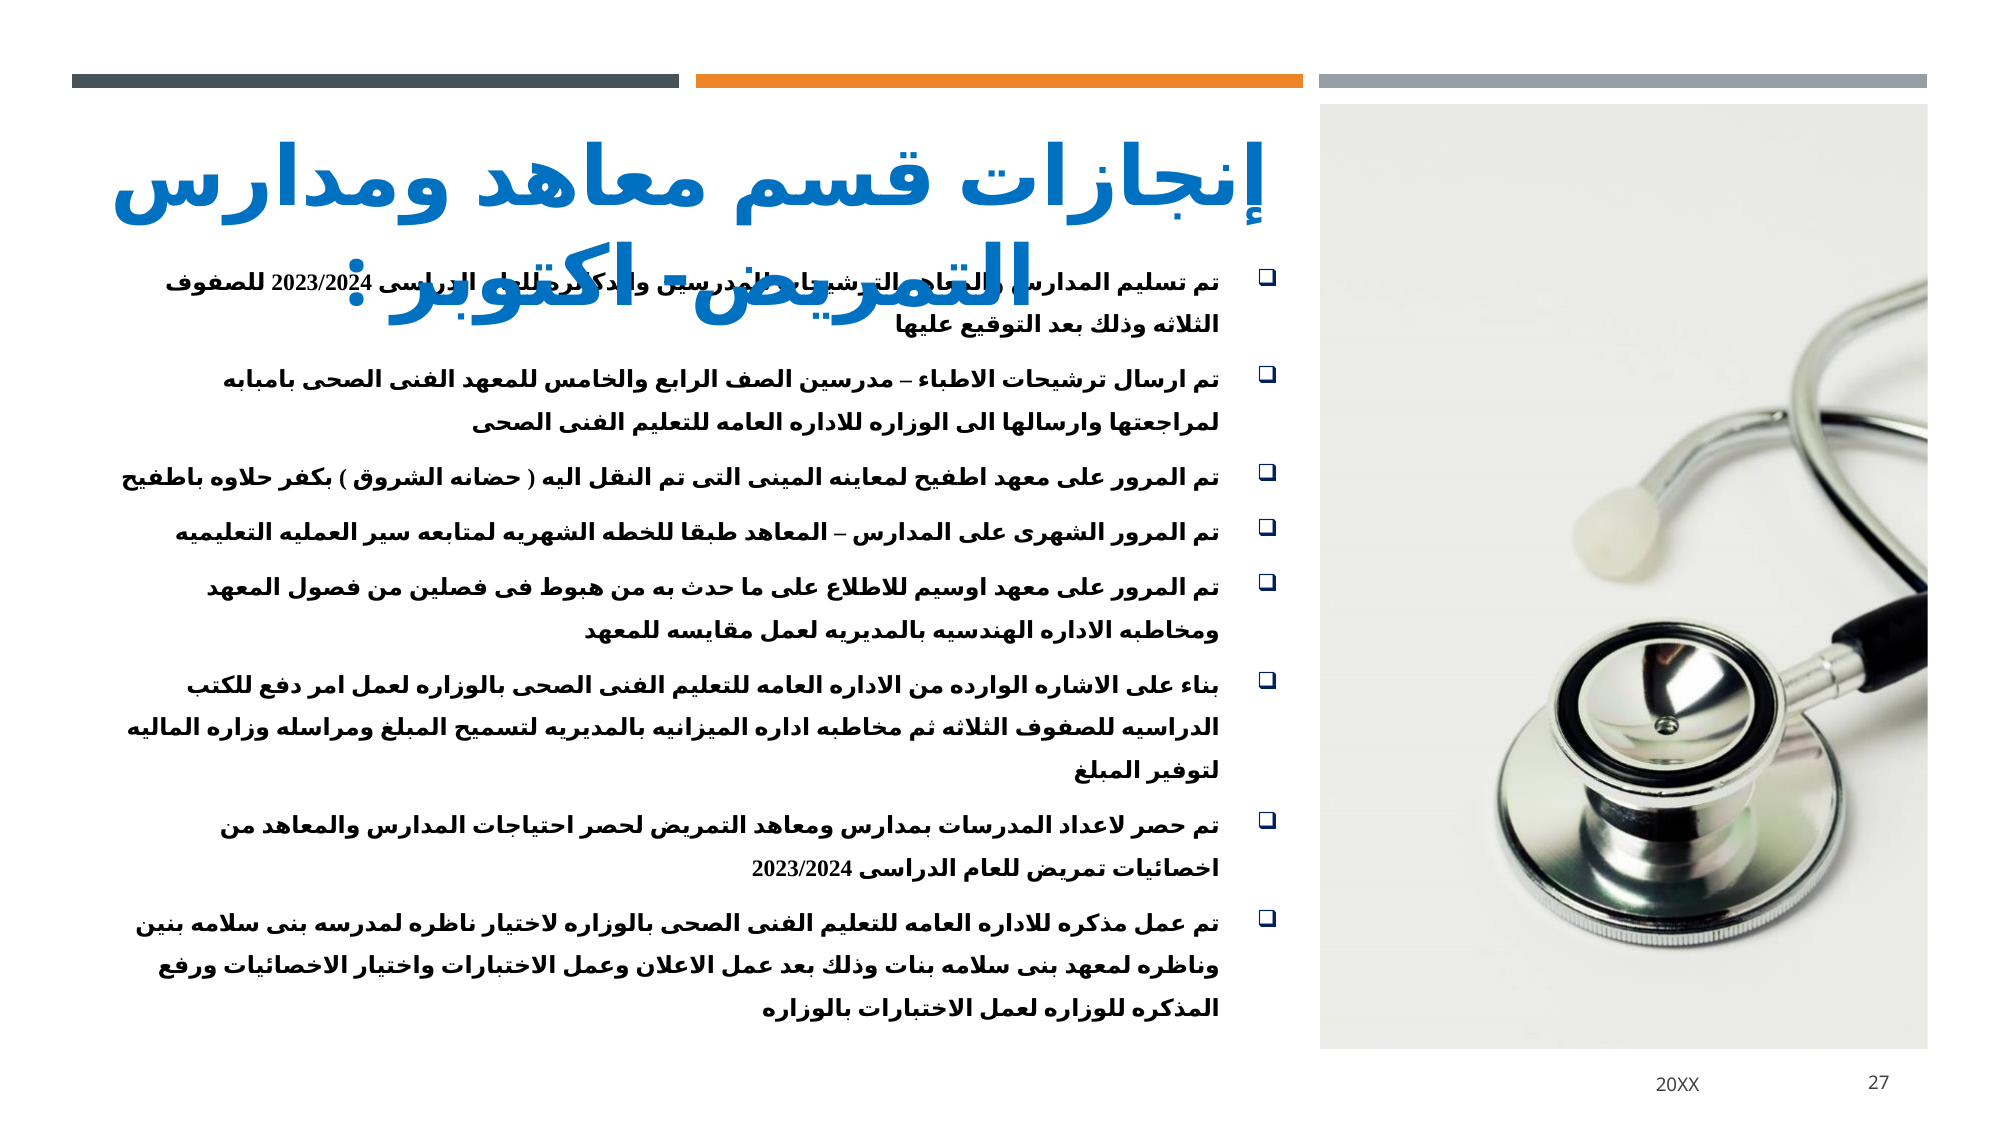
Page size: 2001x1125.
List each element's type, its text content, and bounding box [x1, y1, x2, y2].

title إنجازات قسم معاهد ومدارس التمريض- اكتوبر : [95, 115, 1286, 254]
slide_number 20XX [1247, 1053, 1715, 1114]
picture [1319, 104, 1929, 1049]
list تم تسليم المدارس والمعاهد الترشيحات للمدرسين والدكاتره للعام الدراسى 2023/2024 للصفوف الثلاثه وذلك بعد التوقيع عليها تم ارسال ترشيحات الاطباء – مدرسين الصف الرابع والخامس للمعهد الفنى الصحى بامبابه لمراجعتها وارسالها الى الوزاره للاداره العامه للتعليم الفنى الصحى تم المرور على معهد اطفيح لمعاينه المينى التى تم النقل اليه ( حضانه الشروق ) بكفر حلاوه باطفيح تم المرور الشهرى على المدارس – المعاهد طبقا للخطه الشهريه لمتابعه سير العمليه التعليميه تم المرور على معهد اوسيم للاطلاع على ما حدث به من هبوط فى فصلين من فصول المعهد ومخاطبه الاداره الهندسيه بالمديريه لعمل مقايسه للمعهد بناء على الاشاره الوارده من الاداره العامه للتعليم الفنى الصحى بالوزاره لعمل امر دفع للكتب الدراسيه للصفوف الثلاثه ثم مخاطبه اداره الميزانيه بالمديريه لتسميح المبلغ ومراسله وزاره الماليه لتوفير المبلغ تم حصر لاعداد المدرسات بمدارس ومعاهد التمريض لحصر احتياجات المدارس والمعاهد من اخصائيات تمريض للعام الدراسى 2023/2024 تم عمل مذكره للاداره العامه للتعليم الفنى الصحى بالوزاره لاختيار ناظره لمدرسه بنى سلامه بنين وناظره لمعهد بنى سلامه بنات وذلك بعد عمل الاعلان وعمل الاختبارات واختيار الاخصائيات ورفع المذكره للوزاره لعمل الاختبارات بالوزاره [95, 254, 1286, 1049]
slide_number 27 [1732, 1058, 1905, 1114]
